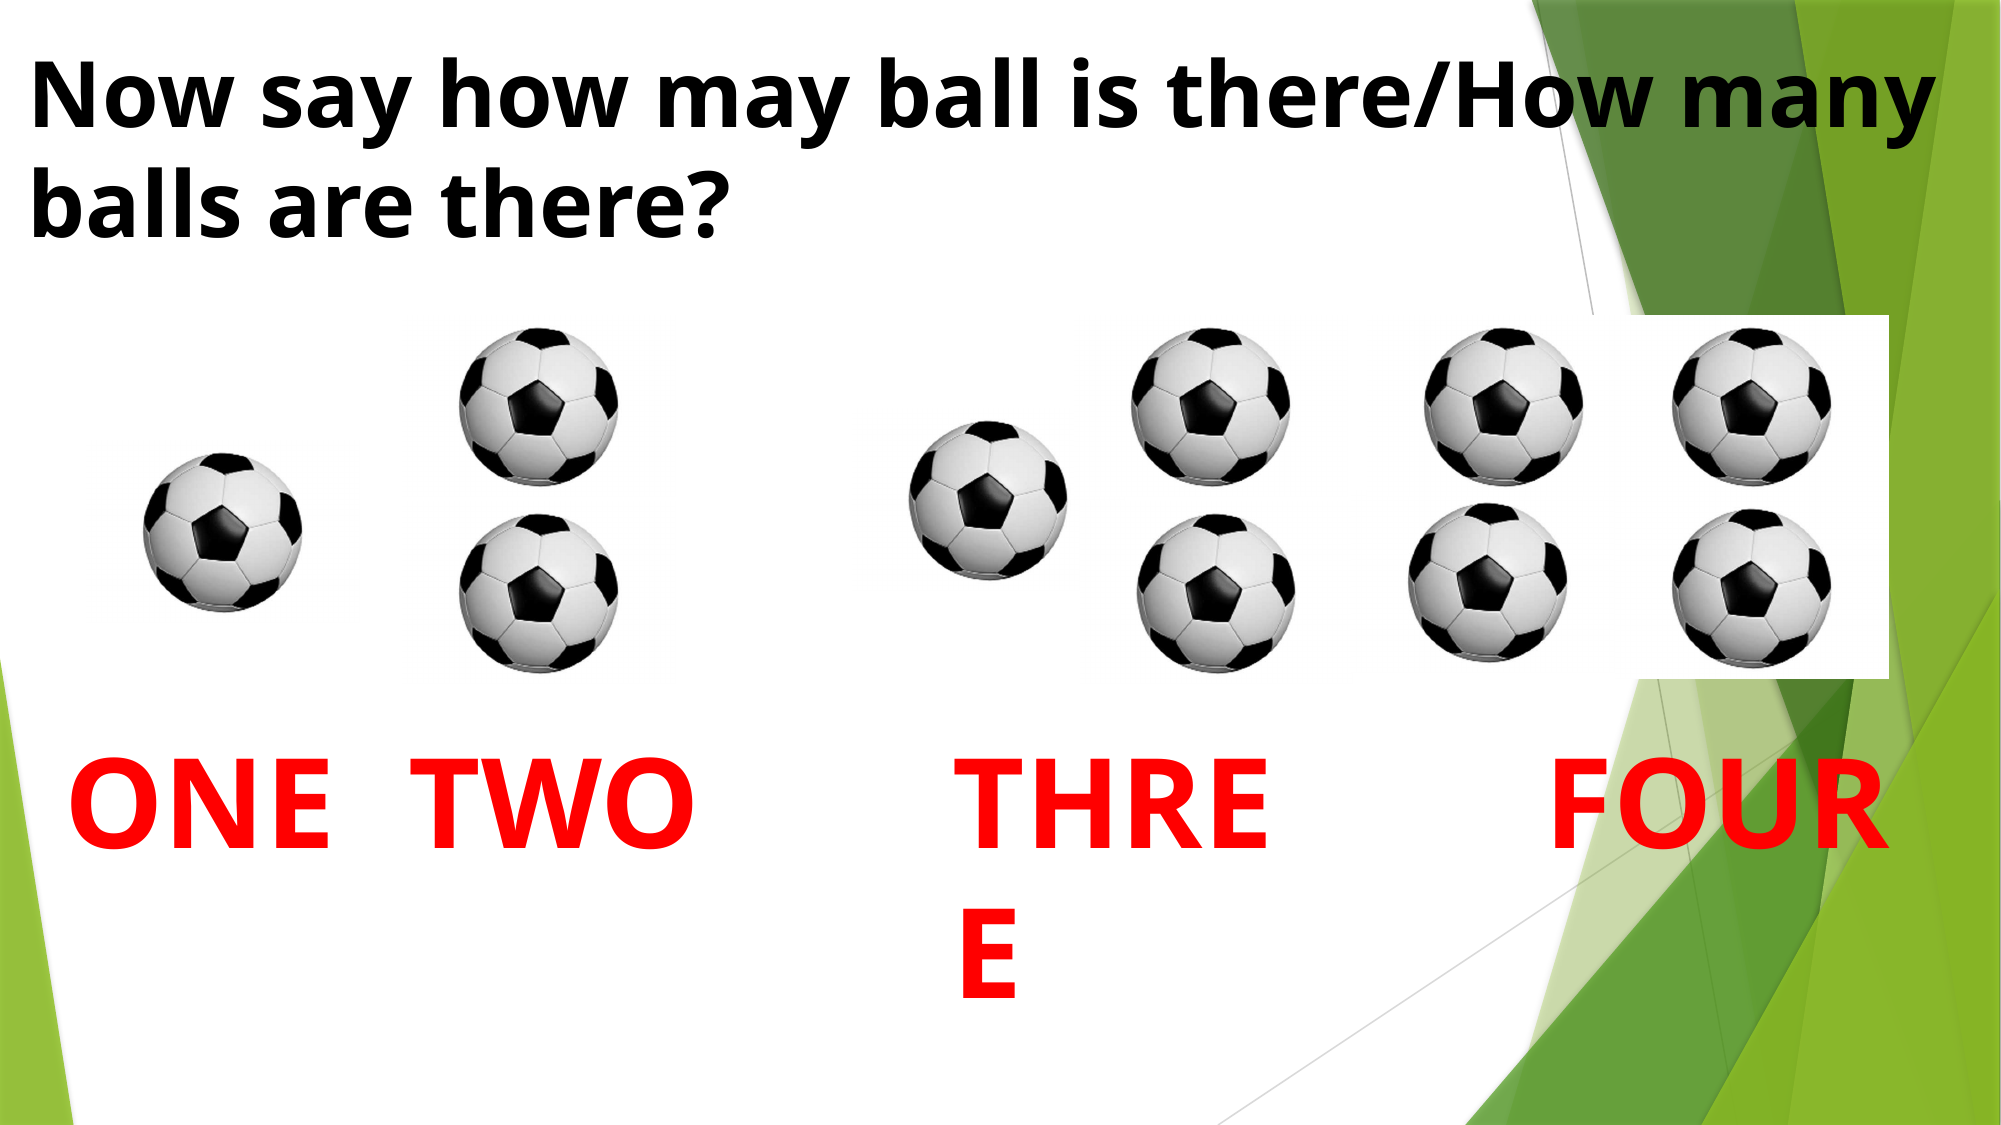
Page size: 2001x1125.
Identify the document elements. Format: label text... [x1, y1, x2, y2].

picture [86, 440, 361, 623]
text_box TWO [394, 716, 768, 881]
text_box ONE [49, 716, 394, 881]
picture [401, 501, 676, 685]
text_box Now say how may ball is there/How many balls are there? [12, 27, 2000, 263]
picture [851, 314, 1889, 685]
text_box THREE [938, 716, 1312, 1031]
text_box FOUR [1529, 716, 1924, 881]
picture [401, 314, 676, 498]
